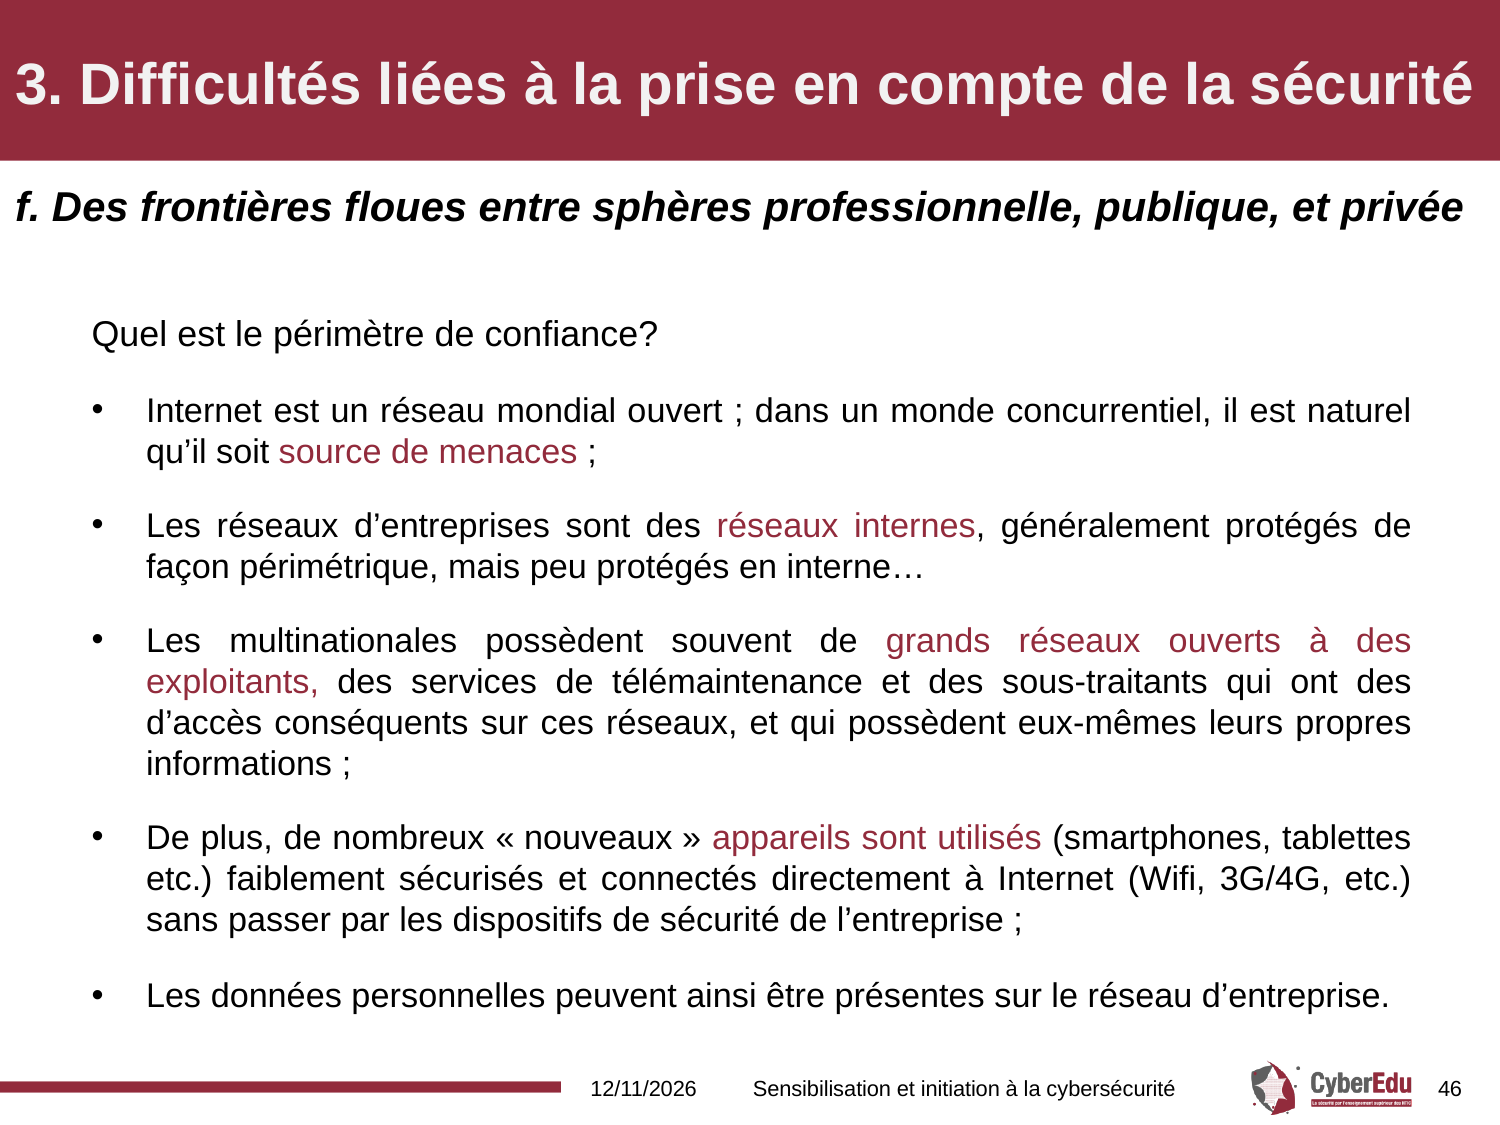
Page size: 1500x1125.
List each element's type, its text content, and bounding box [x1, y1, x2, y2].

list f. Des frontières floues entre sphères professionnelle, publique, et privée [0, 172, 1500, 268]
footer Sensibilisation et initiation à la cybersécurité [738, 1057, 1236, 1118]
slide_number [561, 1057, 727, 1118]
slide_number 46 [1423, 1057, 1495, 1118]
picture [1246, 1060, 1412, 1115]
title 3. Difficultés liées à la prise en compte de la sécurité [0, 1, 1500, 161]
list Quel est le périmètre de confiance? Internet est un réseau mondial ouvert ; dans un monde concurrentiel, il est naturel qu’il soit source de menaces ; Les réseaux d’entreprises sont des réseaux internes, généralement protégés de façon périmétrique, mais peu protégés en interne… Les multinationales possèdent souvent de grands réseaux ouverts à des exploitants, des services de télémaintenance et des sous-traitants qui ont des d’accès conséquents sur ces réseaux, et qui possèdent eux-mêmes leurs propres informations ; De plus, de nombreux « nouveaux » appareils sont utilisés (smartphones, tablettes etc.) faiblement sécurisés et connectés directement à Internet (Wifi, 3G/4G, etc.) sans passer par les dispositifs de sécurité de l’entreprise ; Les données personnelles peuvent ainsi être présentes sur le réseau d’entreprise. [76, 302, 1427, 1059]
